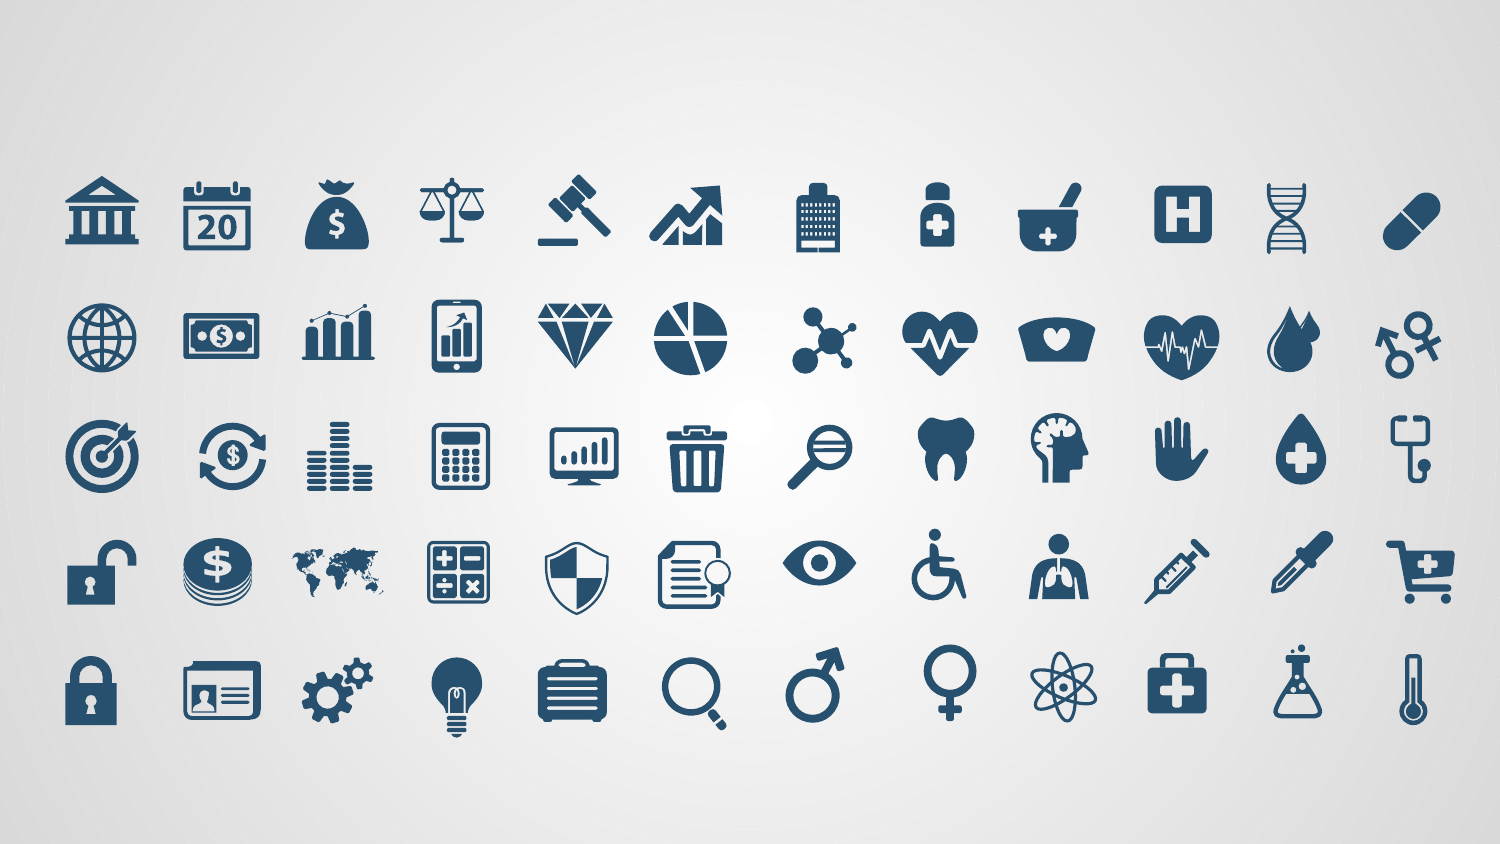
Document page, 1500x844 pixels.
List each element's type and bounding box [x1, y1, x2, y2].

text_box [431, 422, 491, 490]
text_box [65, 175, 139, 245]
text_box [648, 185, 723, 246]
text_box [1385, 540, 1455, 604]
text_box [657, 540, 731, 609]
text_box [1144, 538, 1210, 605]
text_box [1381, 191, 1442, 252]
text_box [431, 657, 483, 738]
text_box [786, 422, 855, 491]
text_box [537, 174, 612, 246]
text_box [1275, 413, 1327, 485]
text_box [1399, 654, 1428, 726]
text_box [301, 179, 373, 250]
text_box [183, 661, 263, 720]
text_box [917, 417, 975, 481]
text_box [1375, 309, 1442, 381]
text_box [183, 313, 260, 359]
text_box [1017, 317, 1096, 362]
text_box [902, 311, 978, 376]
text_box [67, 539, 137, 605]
text_box [183, 181, 251, 251]
text_box [796, 182, 840, 253]
text_box [1154, 417, 1209, 481]
text_box [923, 644, 977, 722]
text_box [1272, 644, 1323, 719]
text_box [67, 303, 137, 373]
text_box [920, 181, 955, 247]
text_box [658, 653, 728, 731]
text_box [549, 427, 619, 486]
text_box [653, 301, 728, 376]
text_box [782, 540, 857, 586]
text_box [183, 537, 252, 606]
text_box [1154, 185, 1212, 244]
text_box [1017, 181, 1083, 252]
text_box [65, 655, 117, 726]
text_box [301, 657, 374, 724]
text_box [785, 647, 845, 723]
text_box [427, 540, 490, 604]
text_box [1143, 313, 1221, 381]
text_box [1147, 653, 1207, 714]
text_box [65, 419, 139, 493]
text_box [1262, 182, 1311, 255]
text_box [1390, 415, 1431, 484]
text_box [1030, 413, 1089, 483]
text_box [1270, 530, 1334, 594]
text_box [289, 547, 384, 598]
text_box [911, 528, 968, 601]
text_box [301, 303, 375, 360]
text_box [537, 659, 607, 722]
text_box [790, 306, 858, 376]
text_box [419, 177, 485, 243]
text_box [666, 425, 728, 493]
text_box [199, 422, 267, 491]
text_box [537, 303, 613, 369]
text_box [1265, 305, 1321, 373]
text_box [1029, 651, 1098, 723]
text_box [544, 541, 609, 616]
text_box [431, 299, 482, 373]
text_box [306, 421, 373, 491]
text_box [1028, 533, 1089, 600]
